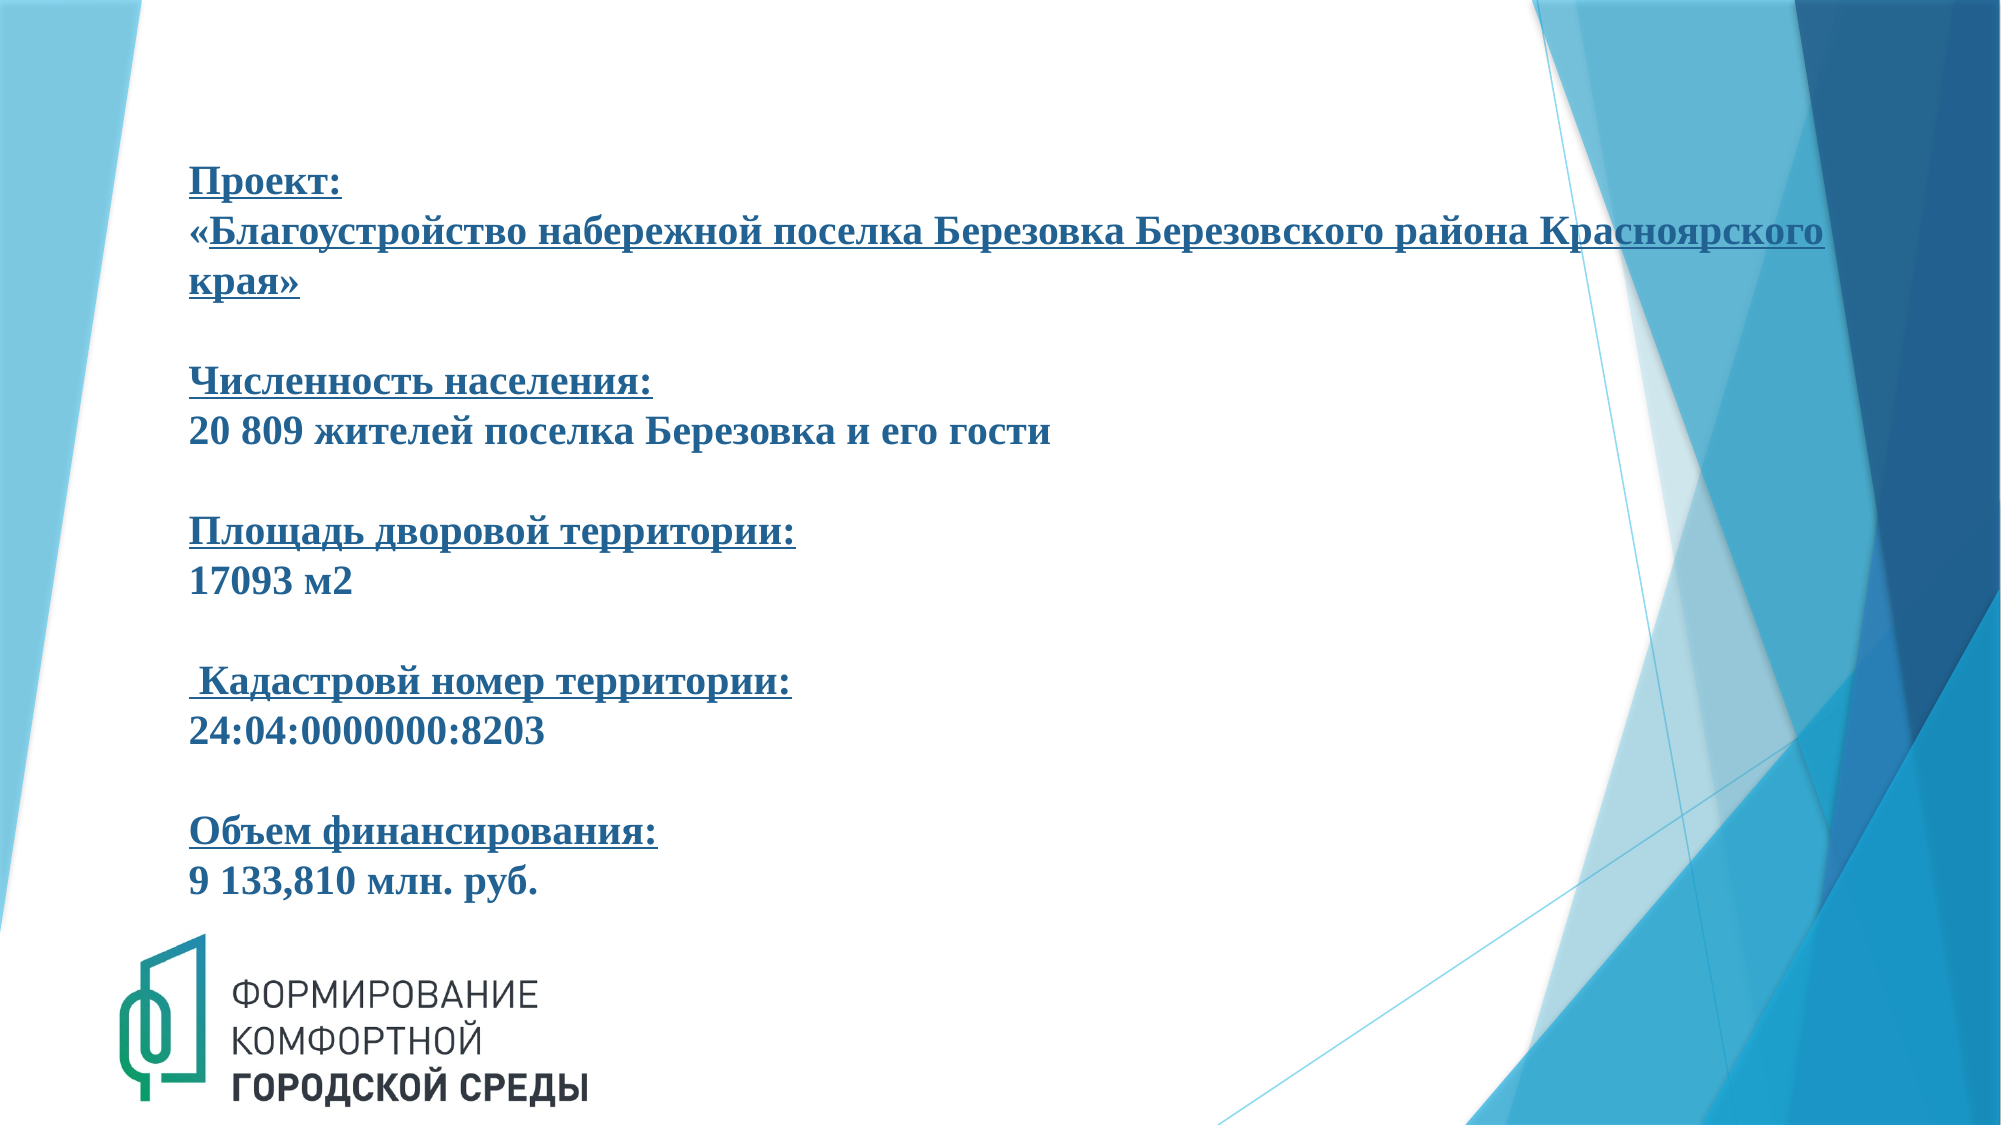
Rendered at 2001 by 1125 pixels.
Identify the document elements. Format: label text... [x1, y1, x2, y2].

title Проект: «Благоустройство набережной поселка Березовка Березовского района Красноярского края» Численность населения: 20 809 жителей поселка Березовка и его гости Площадь дворовой территории: 17093 м2 Кадастровй номер территории: 24:04:0000000:8203 Объем финансирования: 9 133,810 млн. руб. [173, 238, 1877, 911]
picture [30, 916, 676, 1125]
